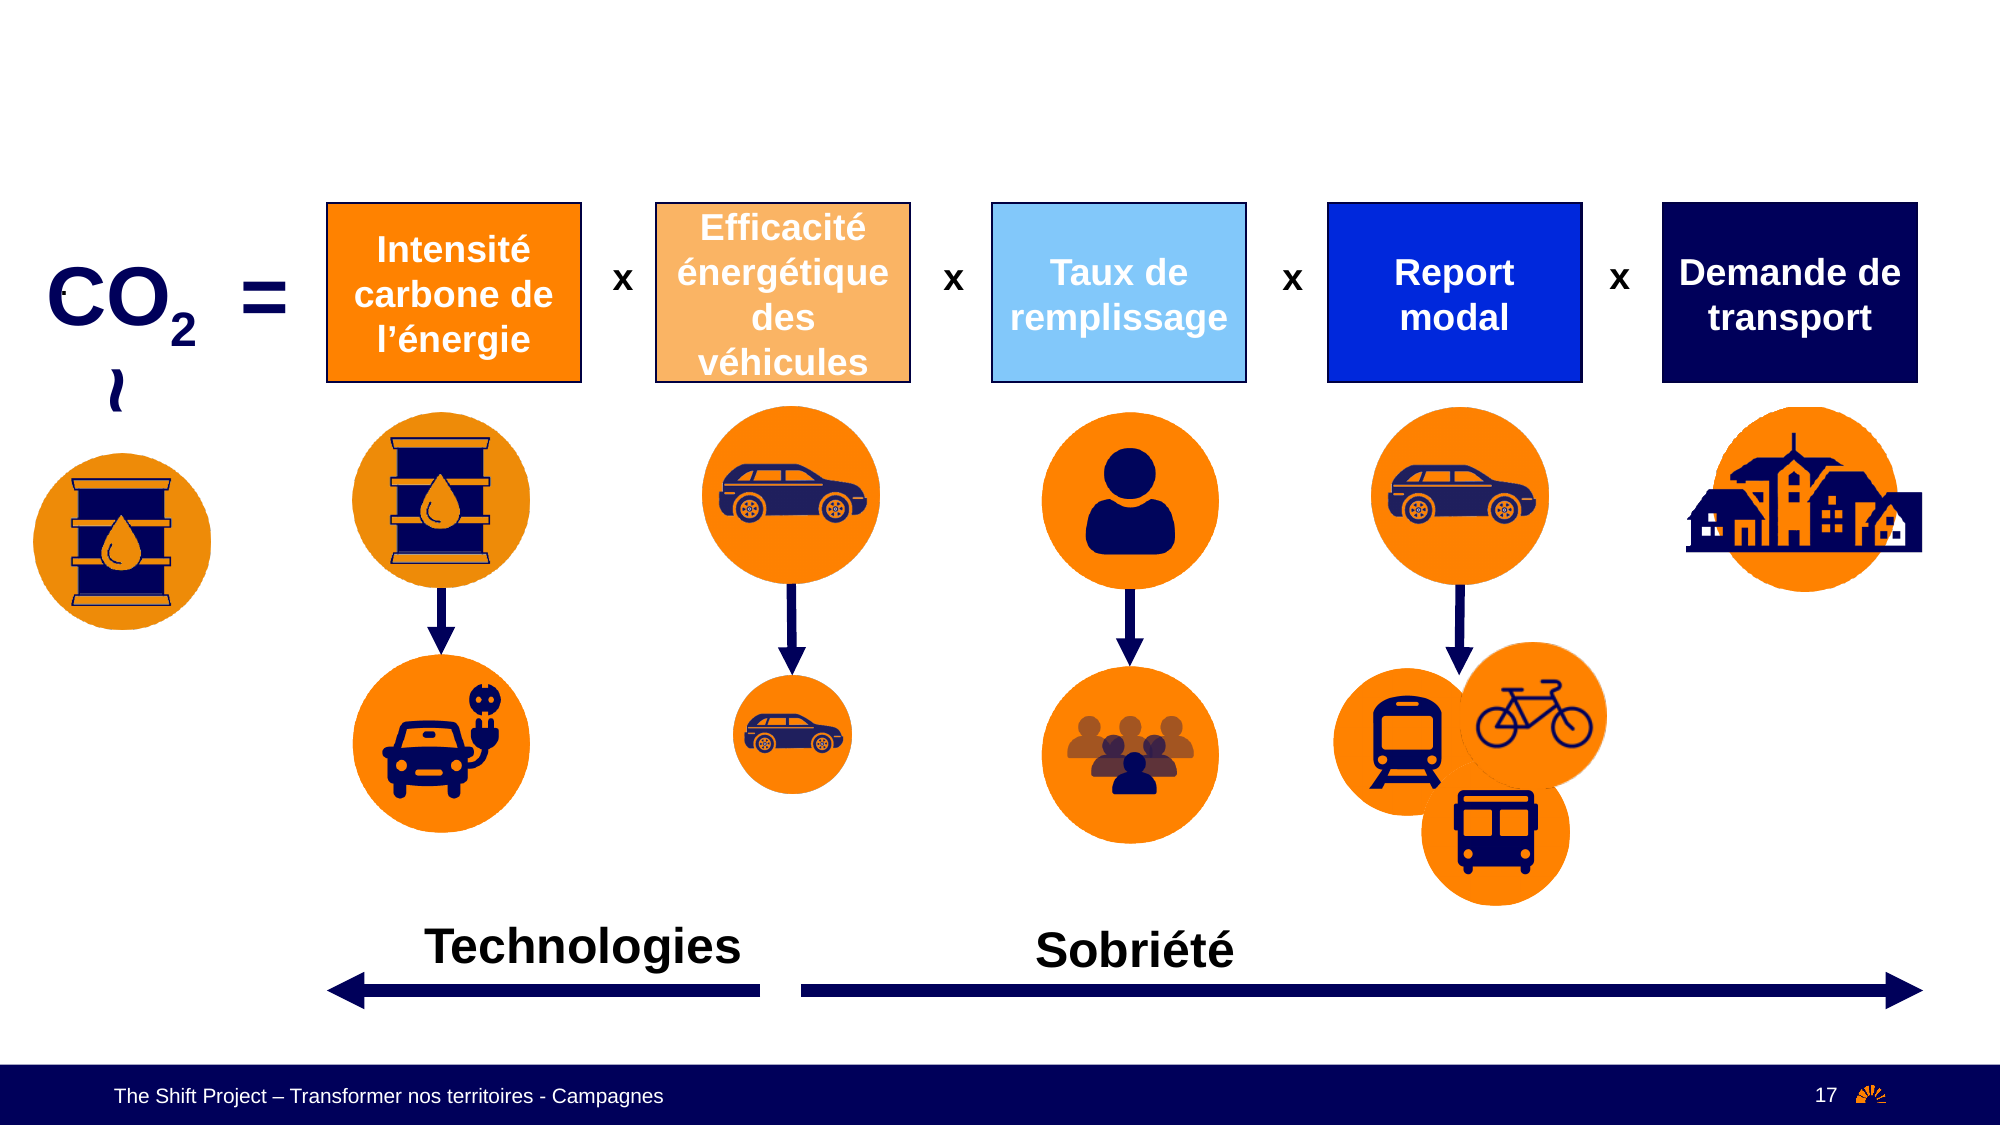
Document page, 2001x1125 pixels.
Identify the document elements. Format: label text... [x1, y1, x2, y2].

text_box x [928, 245, 980, 306]
picture [733, 675, 852, 794]
text_box CO2 [31, 234, 213, 363]
picture [1856, 1085, 1886, 1103]
text_box ~ [65, 351, 180, 430]
text_box . [43, 205, 981, 659]
picture [1041, 666, 1219, 844]
picture [1041, 411, 1219, 590]
text_box Demande de transport [1662, 202, 1918, 383]
picture [1333, 642, 1607, 906]
picture [352, 412, 530, 588]
slide_number 17 [1436, 1064, 1838, 1125]
text_box Sobriété [1020, 910, 1251, 986]
picture [352, 654, 530, 833]
text_box Taux de remplissage [991, 202, 1247, 383]
text_box Report modal [1327, 202, 1583, 383]
text_box Technologies [409, 905, 758, 981]
picture [702, 406, 880, 584]
picture [1371, 407, 1549, 585]
picture [1686, 407, 1923, 594]
text_box Intensité carbone de l’énergie [326, 202, 582, 383]
text_box x [1594, 244, 1646, 304]
text_box = [225, 234, 352, 350]
text_box x [1267, 245, 1318, 306]
text_box x [597, 245, 649, 306]
footer The Shift Project – Transformer nos territoires - Campagnes [114, 1064, 1436, 1125]
text_box Efficacité énergétique des véhicules [655, 202, 911, 383]
picture [33, 453, 211, 630]
